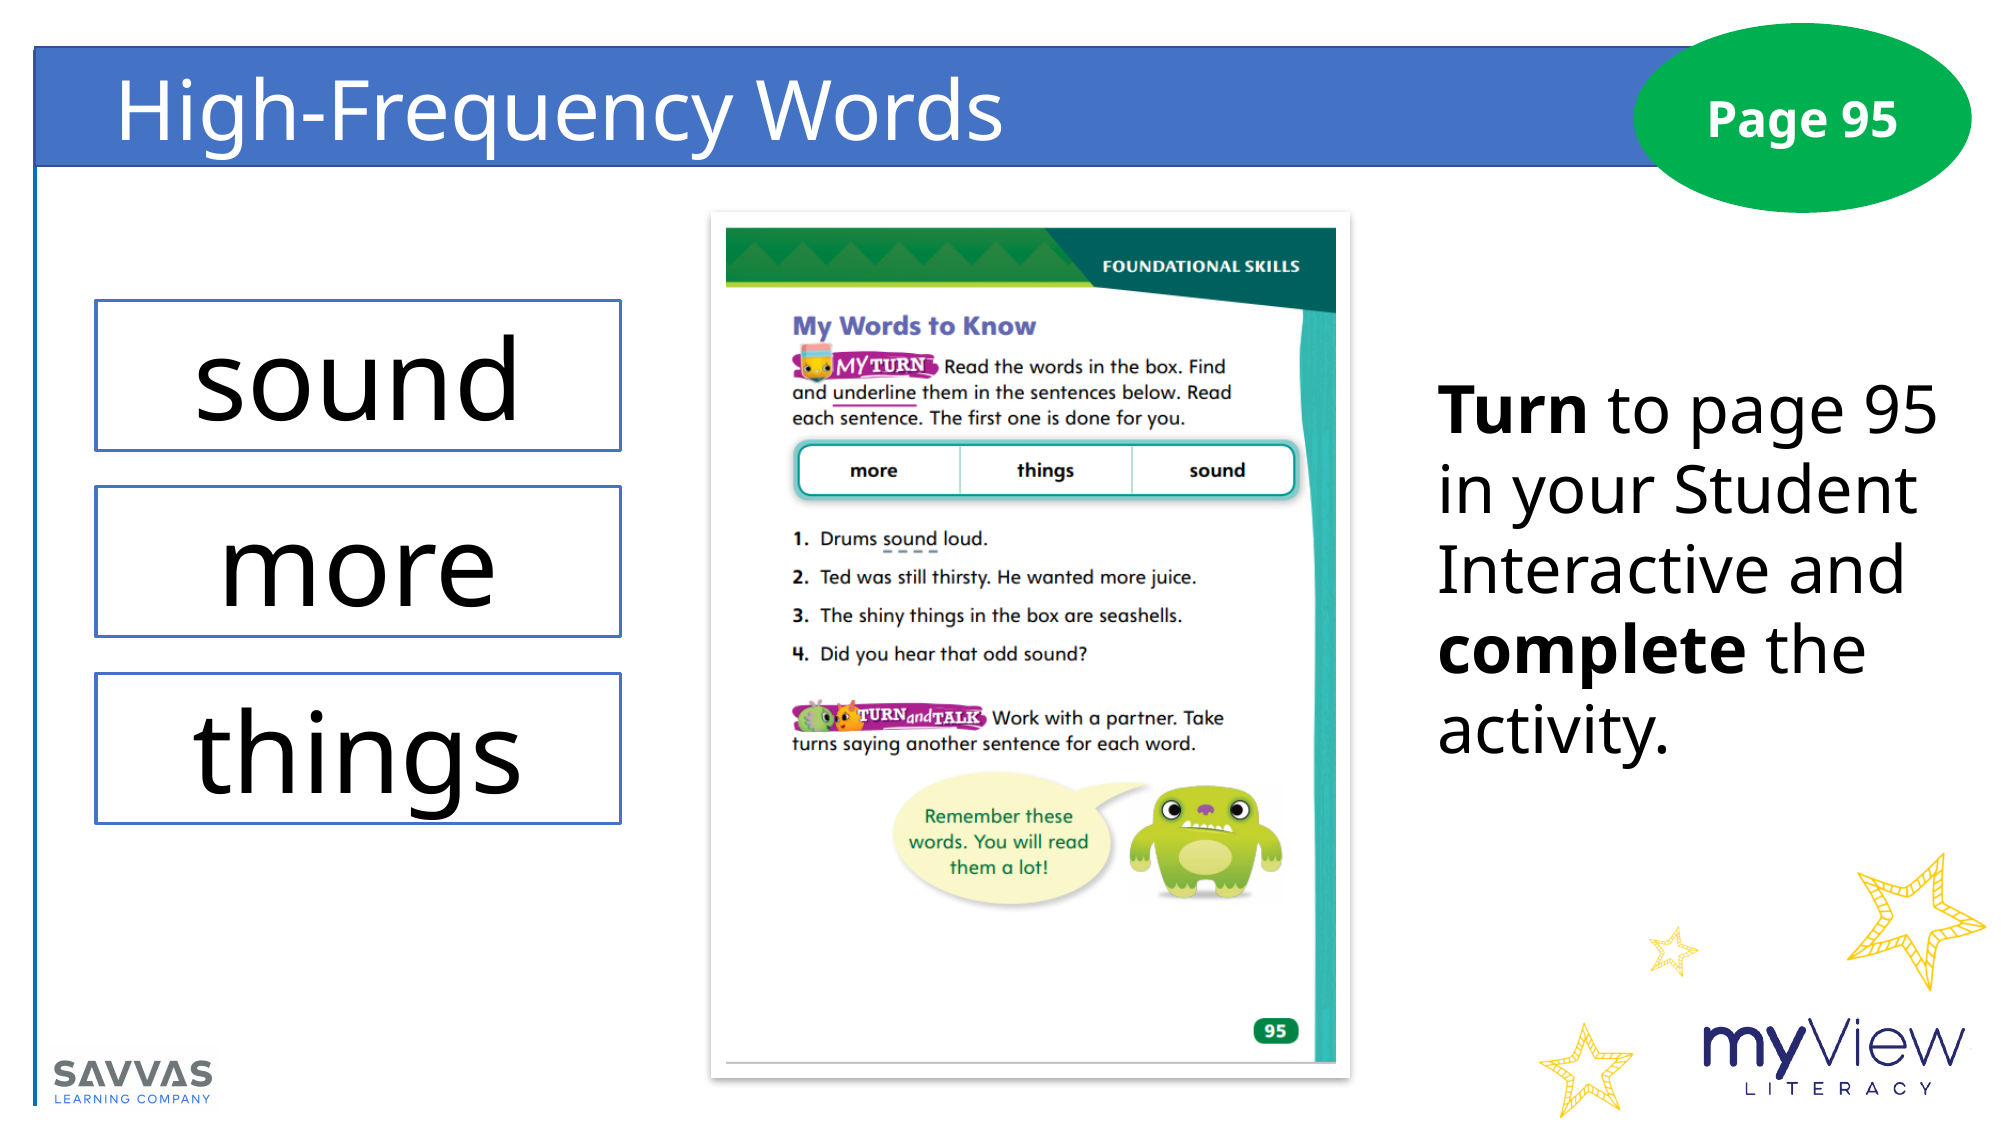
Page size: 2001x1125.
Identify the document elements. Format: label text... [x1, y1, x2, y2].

text_box more [95, 486, 621, 637]
text_box High-Frequency Words [34, 46, 1690, 167]
text_box Turn to page 95 in your Student Interactive and complete the activity. [1422, 359, 1966, 775]
text_box Page 95 [1633, 23, 1972, 213]
picture [1509, 814, 2000, 1125]
picture [48, 1043, 220, 1113]
text_box things [95, 673, 621, 824]
text_box sound [95, 300, 621, 451]
picture [725, 226, 1336, 1064]
